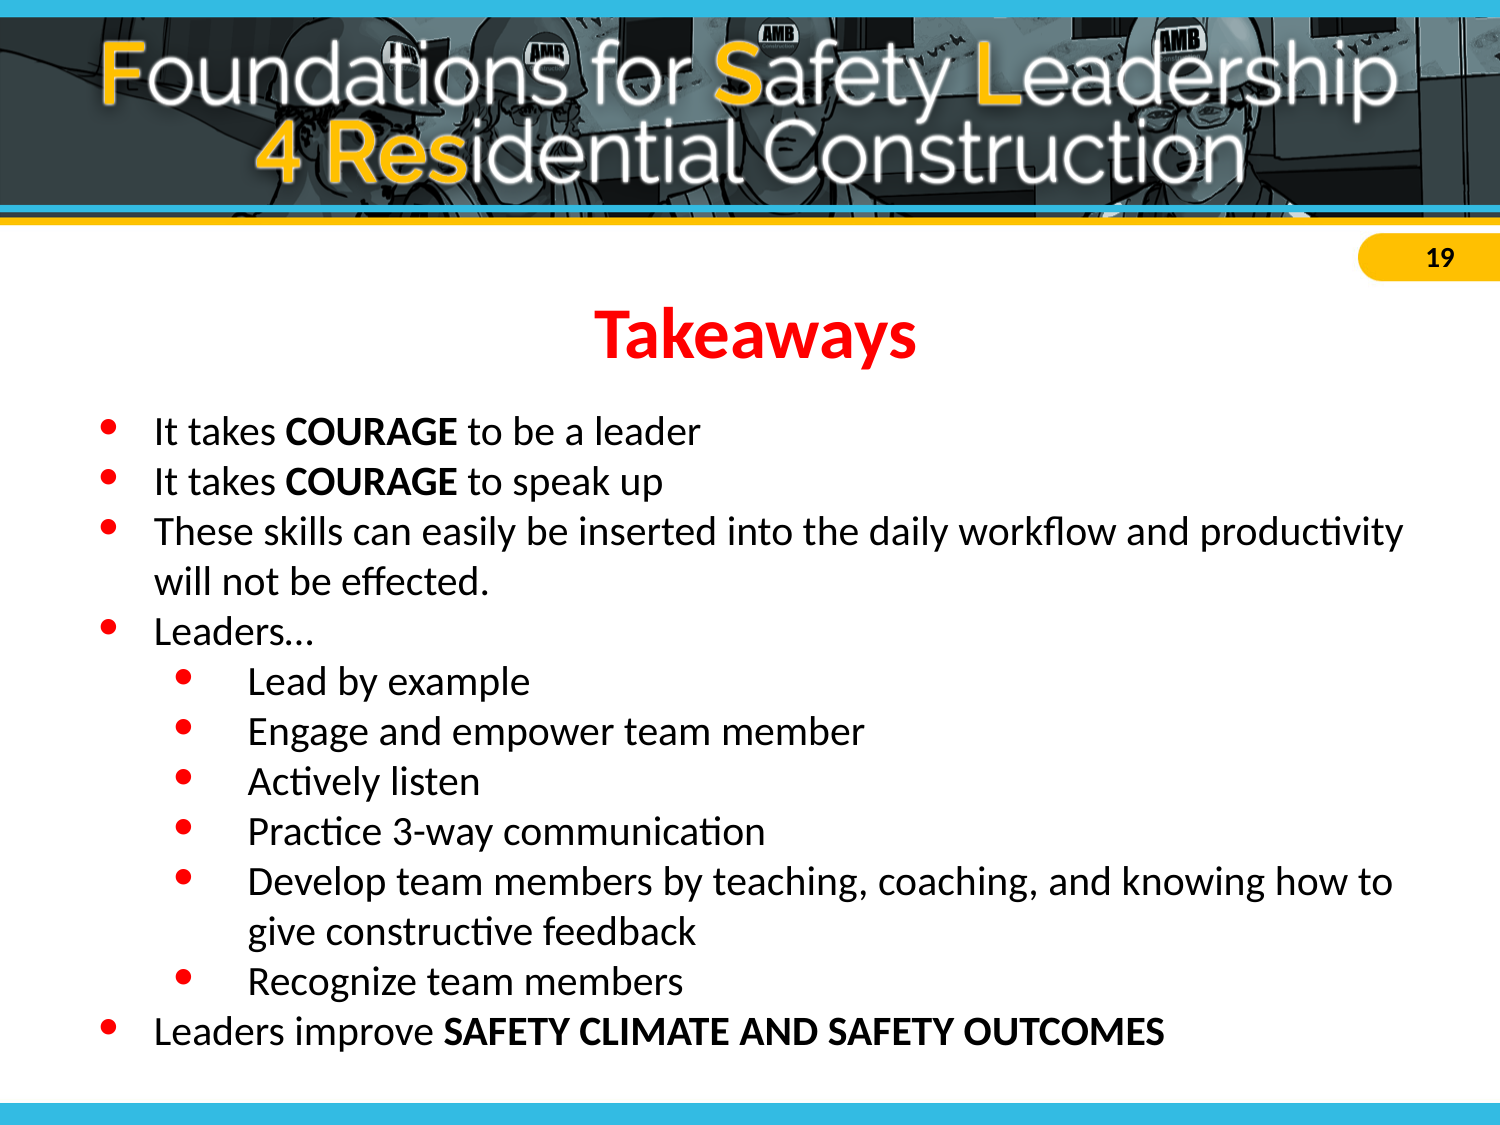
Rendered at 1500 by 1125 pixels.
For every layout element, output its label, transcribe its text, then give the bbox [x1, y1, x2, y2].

text_box It takes COURAGE to be a leader It takes COURAGE to speak up These skills can easily be inserted into the daily workflow and productivity will not be effected. Leaders… Lead by example Engage and empower team member Actively listen Practice 3-way communication Develop team members by teaching, coaching, and knowing how to give constructive feedback Recognize team members Leaders improve SAFETY CLIMATE AND SAFETY OUTCOMES [82, 396, 1474, 1062]
text_box Takeaways [579, 278, 933, 381]
picture [0, 0, 1500, 1125]
